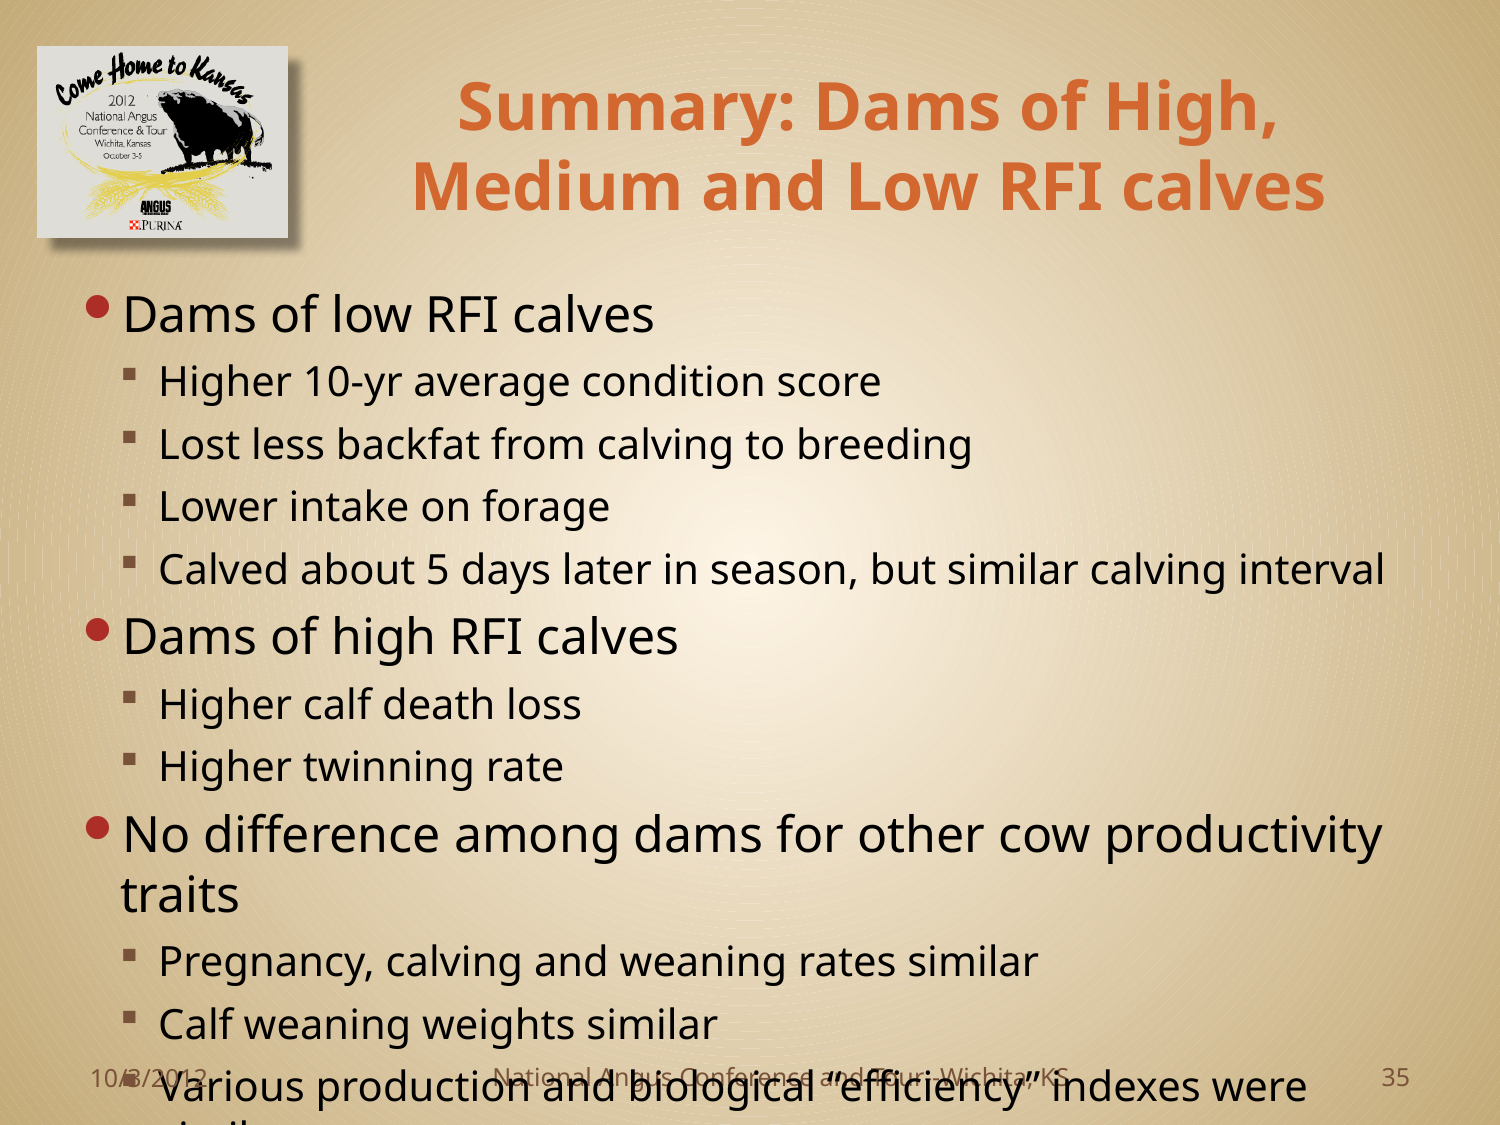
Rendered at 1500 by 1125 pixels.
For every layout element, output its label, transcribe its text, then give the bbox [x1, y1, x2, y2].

picture [37, 46, 288, 238]
list Dams of low RFI calves Higher 10-yr average condition score Lost less backfat from calving to breeding Lower intake on forage Calved about 5 days later in season, but similar calving interval Dams of high RFI calves Higher calf death loss Higher twinning rate No difference among dams for other cow productivity traits Pregnancy, calving and weaning rates similar Calf weaning weights similar Various production and biological “efficiency” indexes were similar [75, 275, 1425, 1034]
footer National Angus Conference and Tour--Wichita, KS [237, 1062, 1325, 1103]
slide_number 35 [1350, 1062, 1425, 1103]
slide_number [75, 1062, 237, 1100]
title Summary: Dams of High, Medium and Low RFI calves [312, 50, 1425, 238]
